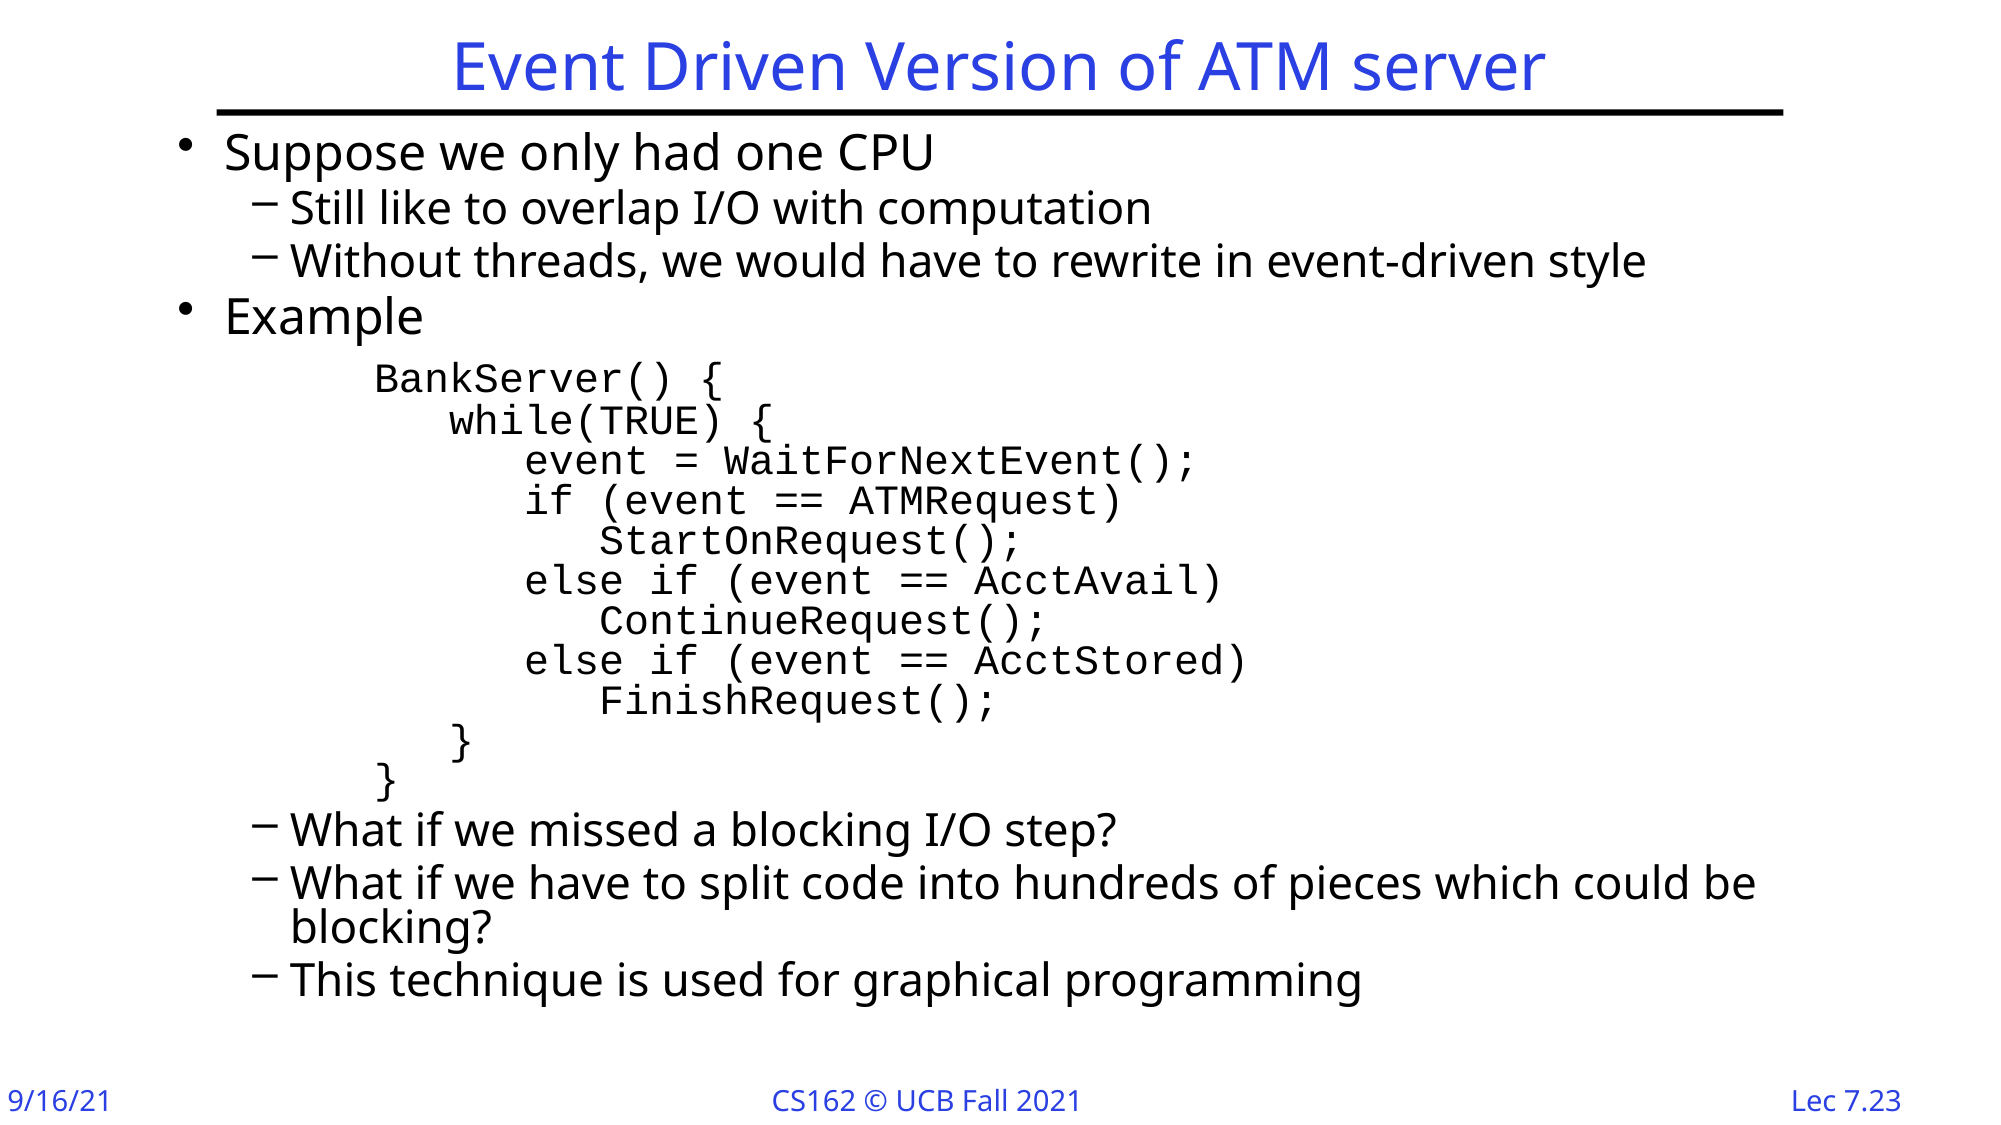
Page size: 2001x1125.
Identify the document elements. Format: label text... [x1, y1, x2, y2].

title Event Driven Version of ATM server [216, 24, 1784, 113]
list Suppose we only had one CPU Still like to overlap I/O with computation Without threads, we would have to rewrite in event-driven style Example BankServer() { while(TRUE) { event = WaitForNextEvent(); if (event == ATMRequest) StartOnRequest(); else if (event == AcctAvail) ContinueRequest(); else if (event == AcctStored) FinishRequest(); } } What if we missed a blocking I/O step? What if we have to split code into hundreds of pieces which could be blocking? This technique is used for graphical programming [162, 125, 1900, 1125]
